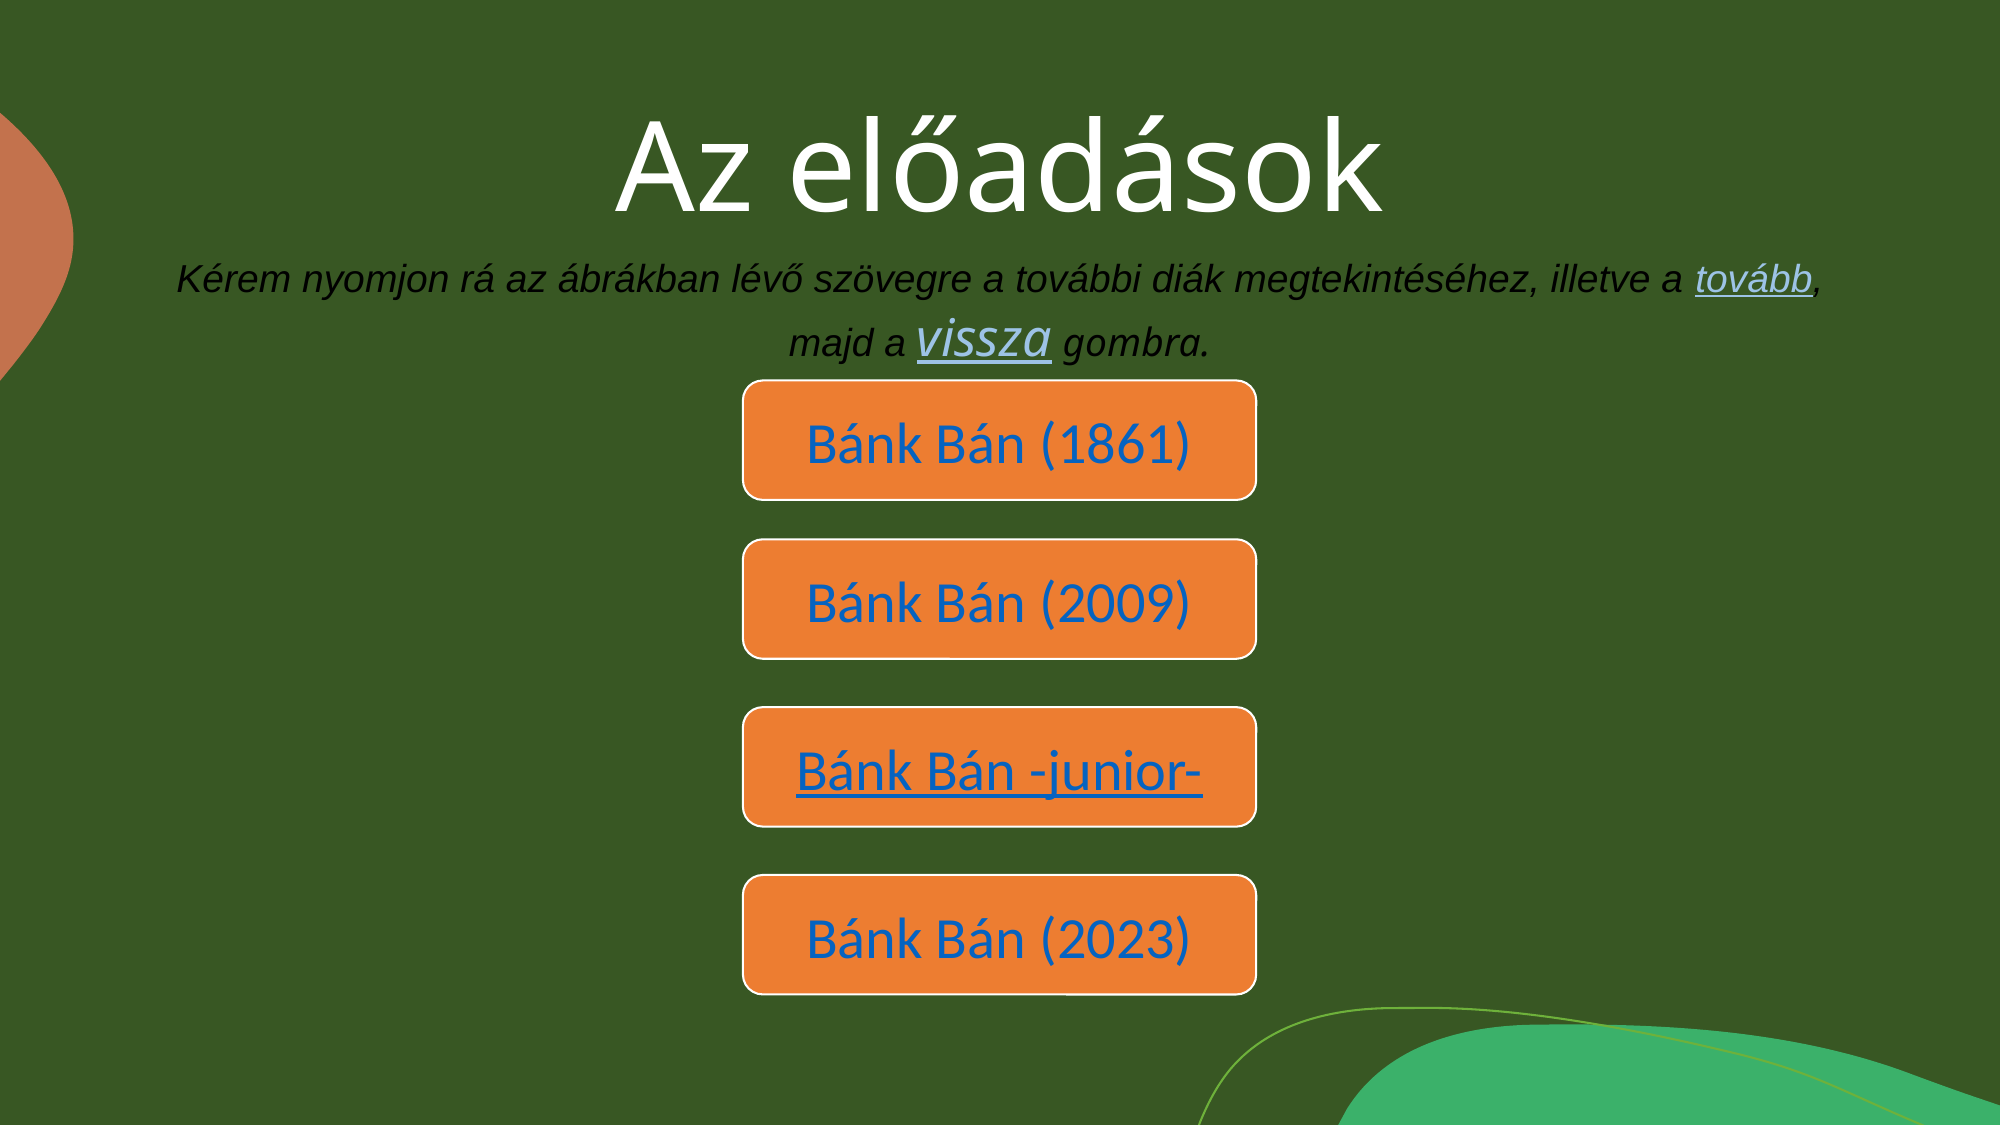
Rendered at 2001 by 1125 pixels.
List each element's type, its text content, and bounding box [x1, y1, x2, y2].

title Az előadások [125, 0, 1875, 249]
text_box Bánk Bán -junior- [742, 707, 1257, 827]
text_box Bánk Bán (1861) [742, 380, 1257, 500]
subtitle Kérem nyomjon rá az ábrákban lévő szövegre a további diák megtekintéséhez, illetve a tovább, majd a vissza gombra. [125, 249, 1875, 381]
text_box Bánk Bán (2009) [742, 539, 1257, 659]
text_box Bánk Bán (2023) [742, 874, 1257, 995]
